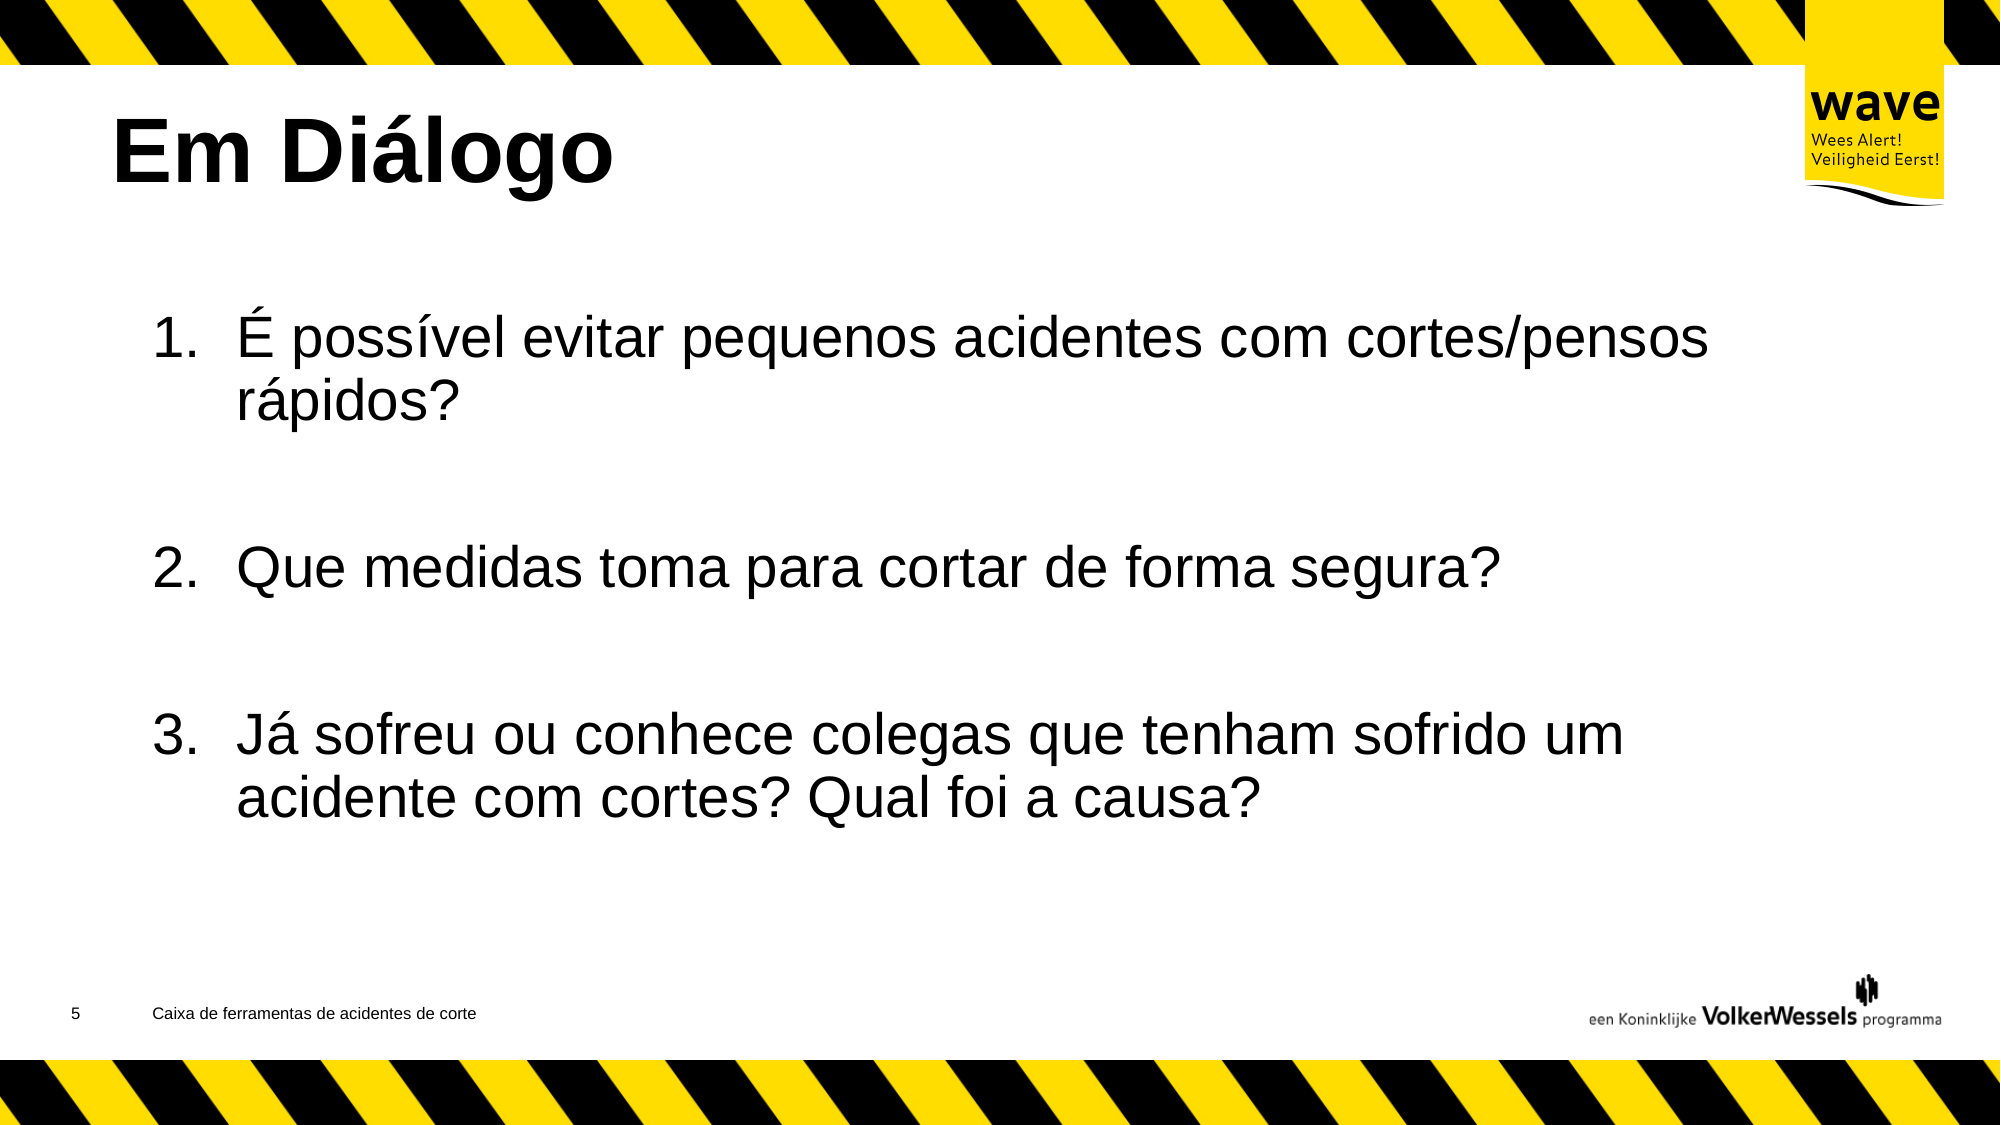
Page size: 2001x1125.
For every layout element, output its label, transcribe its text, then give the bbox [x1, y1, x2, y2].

title Em Diálogo [96, 74, 1822, 231]
slide_number 6 [56, 995, 138, 1032]
list É possível evitar pequenos acidentes com cortes/pensos rápidos? Que medidas toma para cortar de forma segura? Já sofreu ou conhece colegas que tenham sofrido um acidente com cortes? Qual foi a causa? [137, 299, 1863, 967]
footer Caixa de ferramentas de acidentes de corte [138, 995, 825, 1032]
picture [0, 1060, 2000, 1125]
picture [1589, 974, 1944, 1033]
picture [0, 0, 2000, 206]
